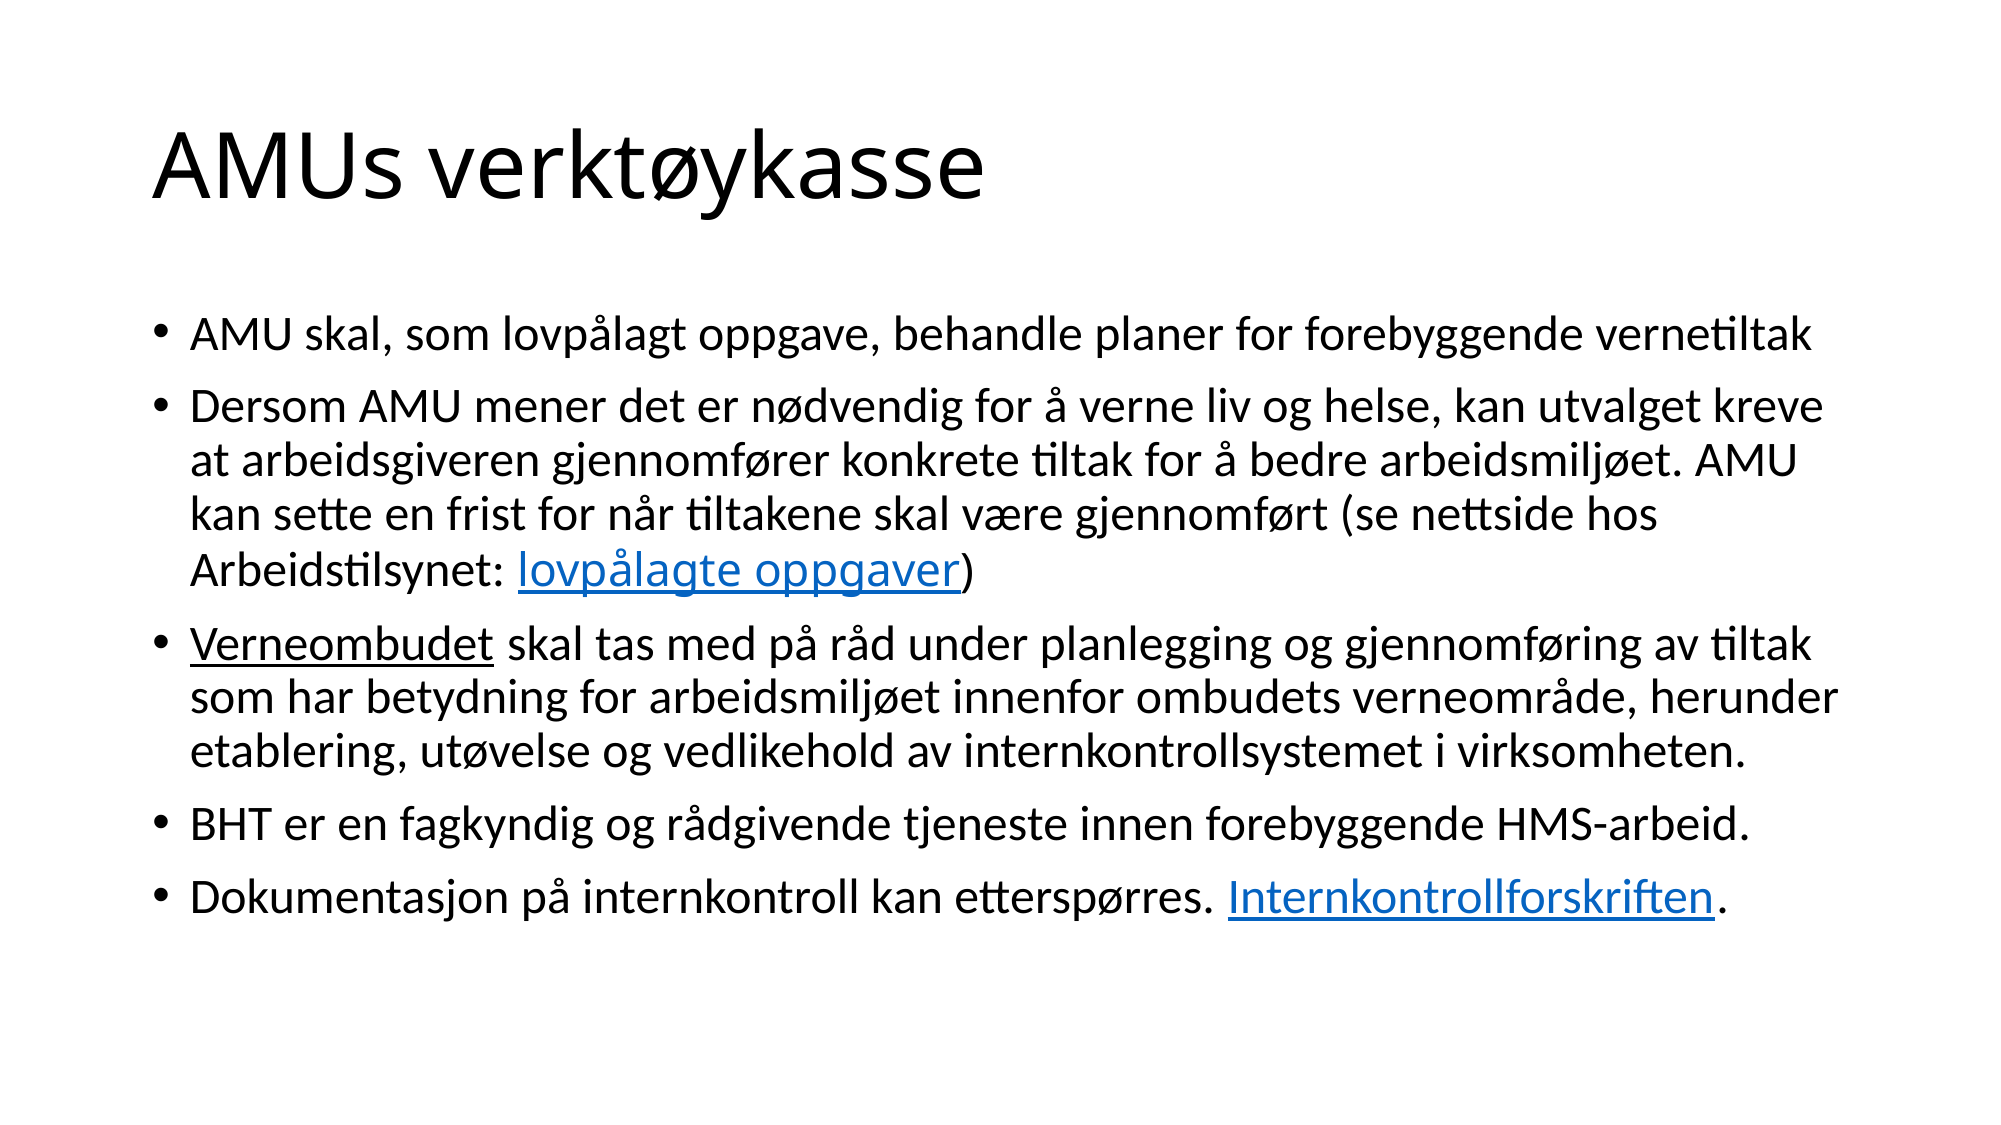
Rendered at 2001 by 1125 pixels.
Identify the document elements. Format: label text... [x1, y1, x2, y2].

title AMUs verktøykasse [137, 59, 1863, 278]
list AMU skal, som lovpålagt oppgave, behandle planer for forebyggende vernetiltak Dersom AMU mener det er nødvendig for å verne liv og helse, kan utvalget kreve at arbeidsgiveren gjennomfører konkrete tiltak for å bedre arbeidsmiljøet. AMU kan sette en frist for når tiltakene skal være gjennomført (se nettside hos Arbeidstilsynet: lovpålagte oppgaver) Verneombudet skal tas med på råd under planlegging og gjennomføring av tiltak som har betydning for arbeidsmiljøet innenfor ombudets verneområde, herunder etablering, utøvelse og vedlikehold av internkontrollsystemet i virksomheten. BHT er en fagkyndig og rådgivende tjeneste innen forebyggende HMS-arbeid. Dokumentasjon på internkontroll kan etterspørres. Internkontrollforskriften. [137, 299, 1863, 1014]
